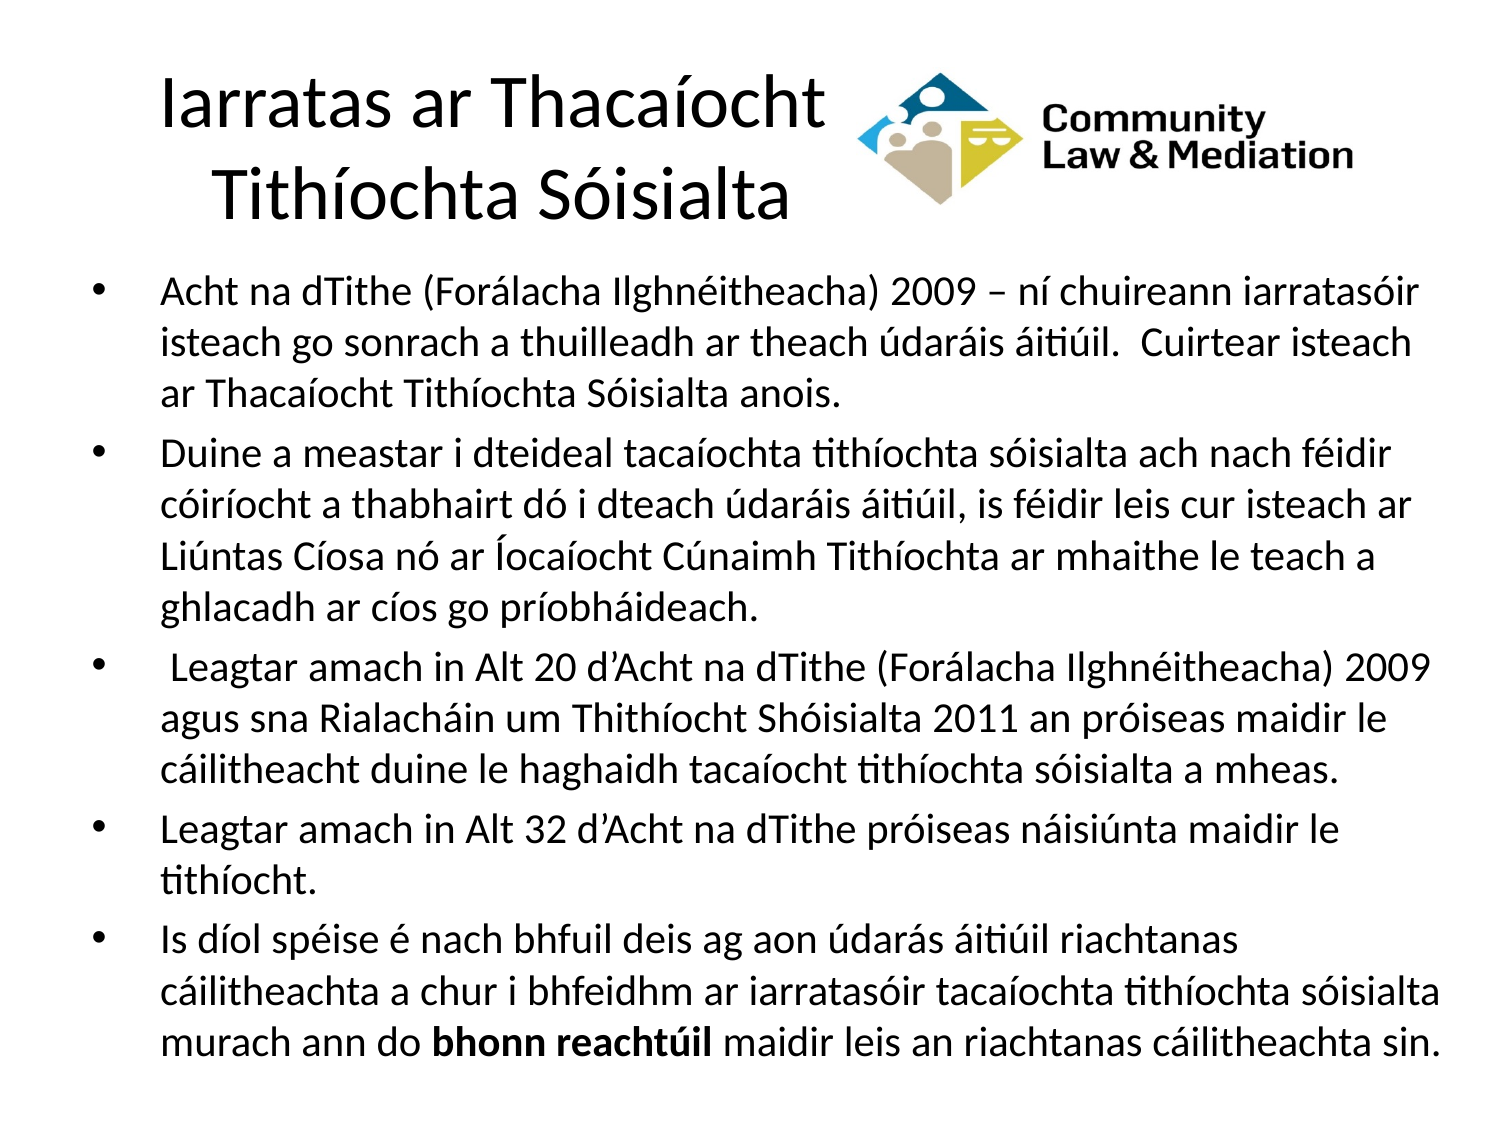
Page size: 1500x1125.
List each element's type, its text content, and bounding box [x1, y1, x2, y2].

title Iarratas ar Thacaíocht Tithíochta Sóisialta [112, 42, 892, 244]
picture [892, 67, 1353, 210]
subtitle Acht na dTithe (Forálacha Ilghnéitheacha) 2009 – ní chuireann iarratasóir isteach go sonrach a thuilleadh ar theach údaráis áitiúil. Cuirtear isteach ar Thacaíocht Tithíochta Sóisialta anois. Duine a meastar i dteideal tacaíochta tithíochta sóisialta ach nach féidir cóiríocht a thabhairt dó i dteach údaráis áitiúil, is féidir leis cur isteach ar Liúntas Cíosa nó ar Íocaíocht Cúnaimh Tithíochta ar mhaithe le teach a ghlacadh ar cíos go príobháideach. Leagtar amach in Alt 20 d’Acht na dTithe (Forálacha Ilghnéitheacha) 2009 agus sna Rialacháin um Thithíocht Shóisialta 2011 an próiseas maidir le cáilitheacht duine le haghaidh tacaíocht tithíochta sóisialta a mheas. Leagtar amach in Alt 32 d’Acht na dTithe próiseas náisiúnta maidir le tithíocht. Is díol spéise é nach bhfuil deis ag aon údarás áitiúil riachtanas cáilitheachta a chur i bhfeidhm ar iarratasóir tacaíochta tithíochta sóisialta murach ann do bhonn reachtúil maidir leis an riachtanas cáilitheachta sin. [76, 255, 1471, 1106]
